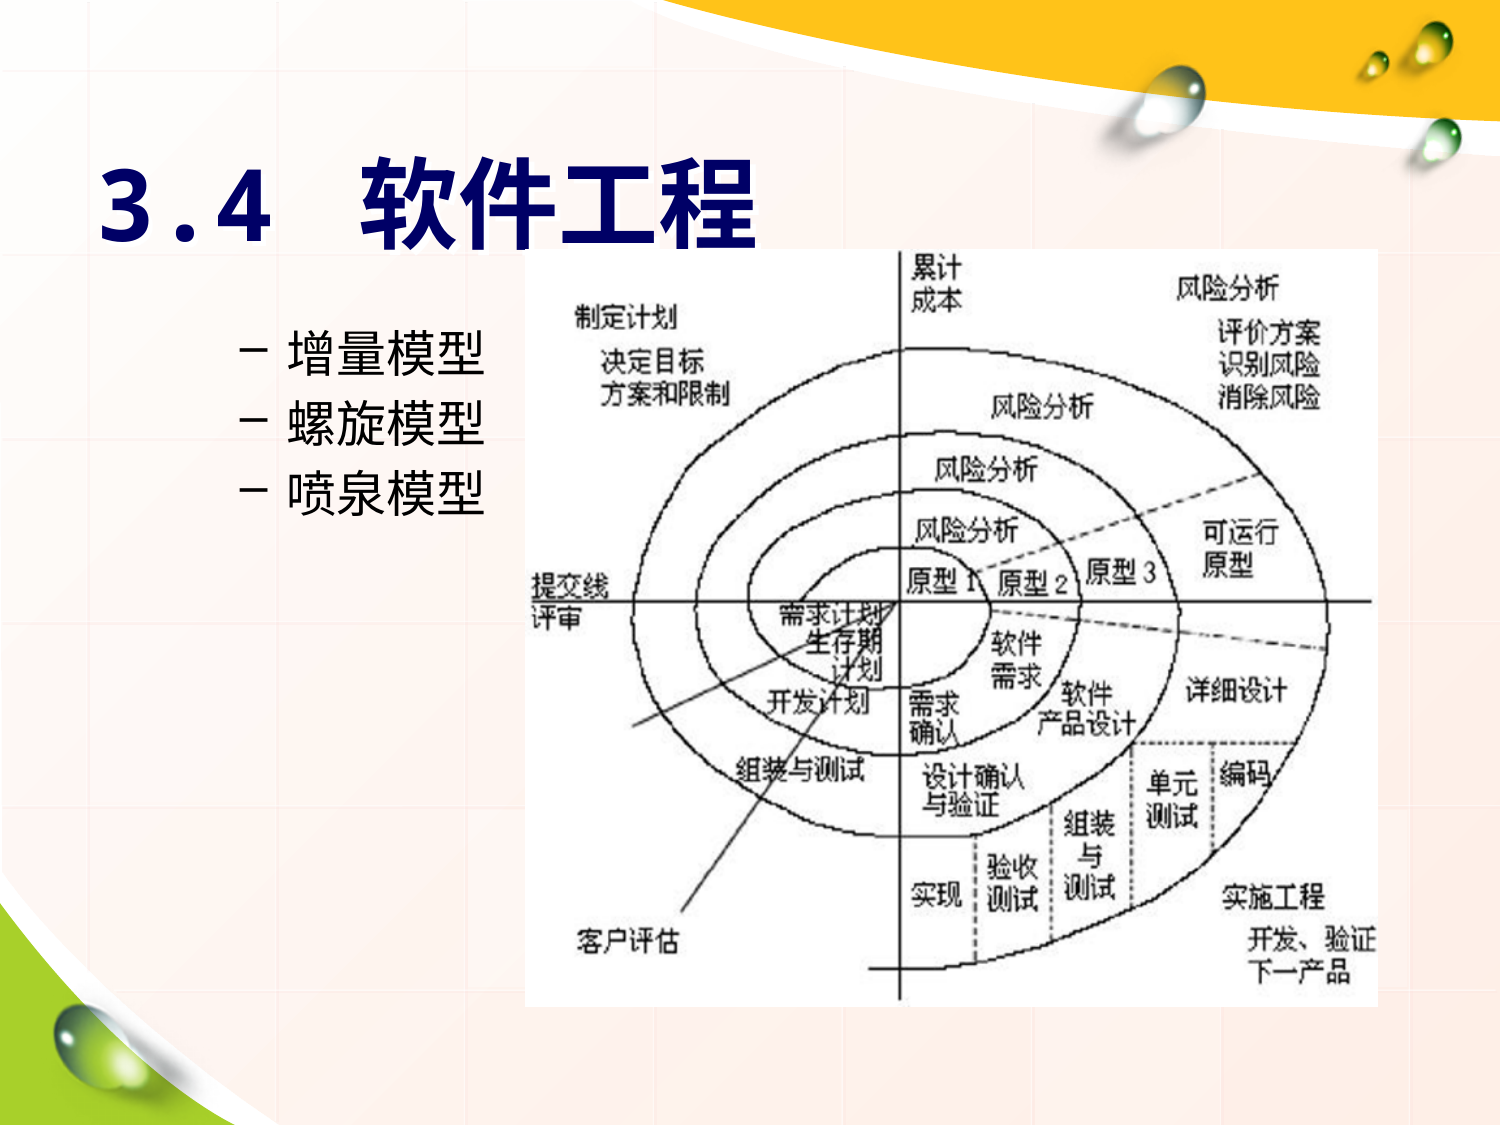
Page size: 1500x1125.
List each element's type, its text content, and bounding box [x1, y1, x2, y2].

picture [524, 0, 1500, 1007]
list 增量模型 螺旋模型 喷泉模型 [149, 314, 1361, 1013]
picture [0, 926, 230, 1125]
title 3.4 软件工程 [79, 125, 1430, 278]
